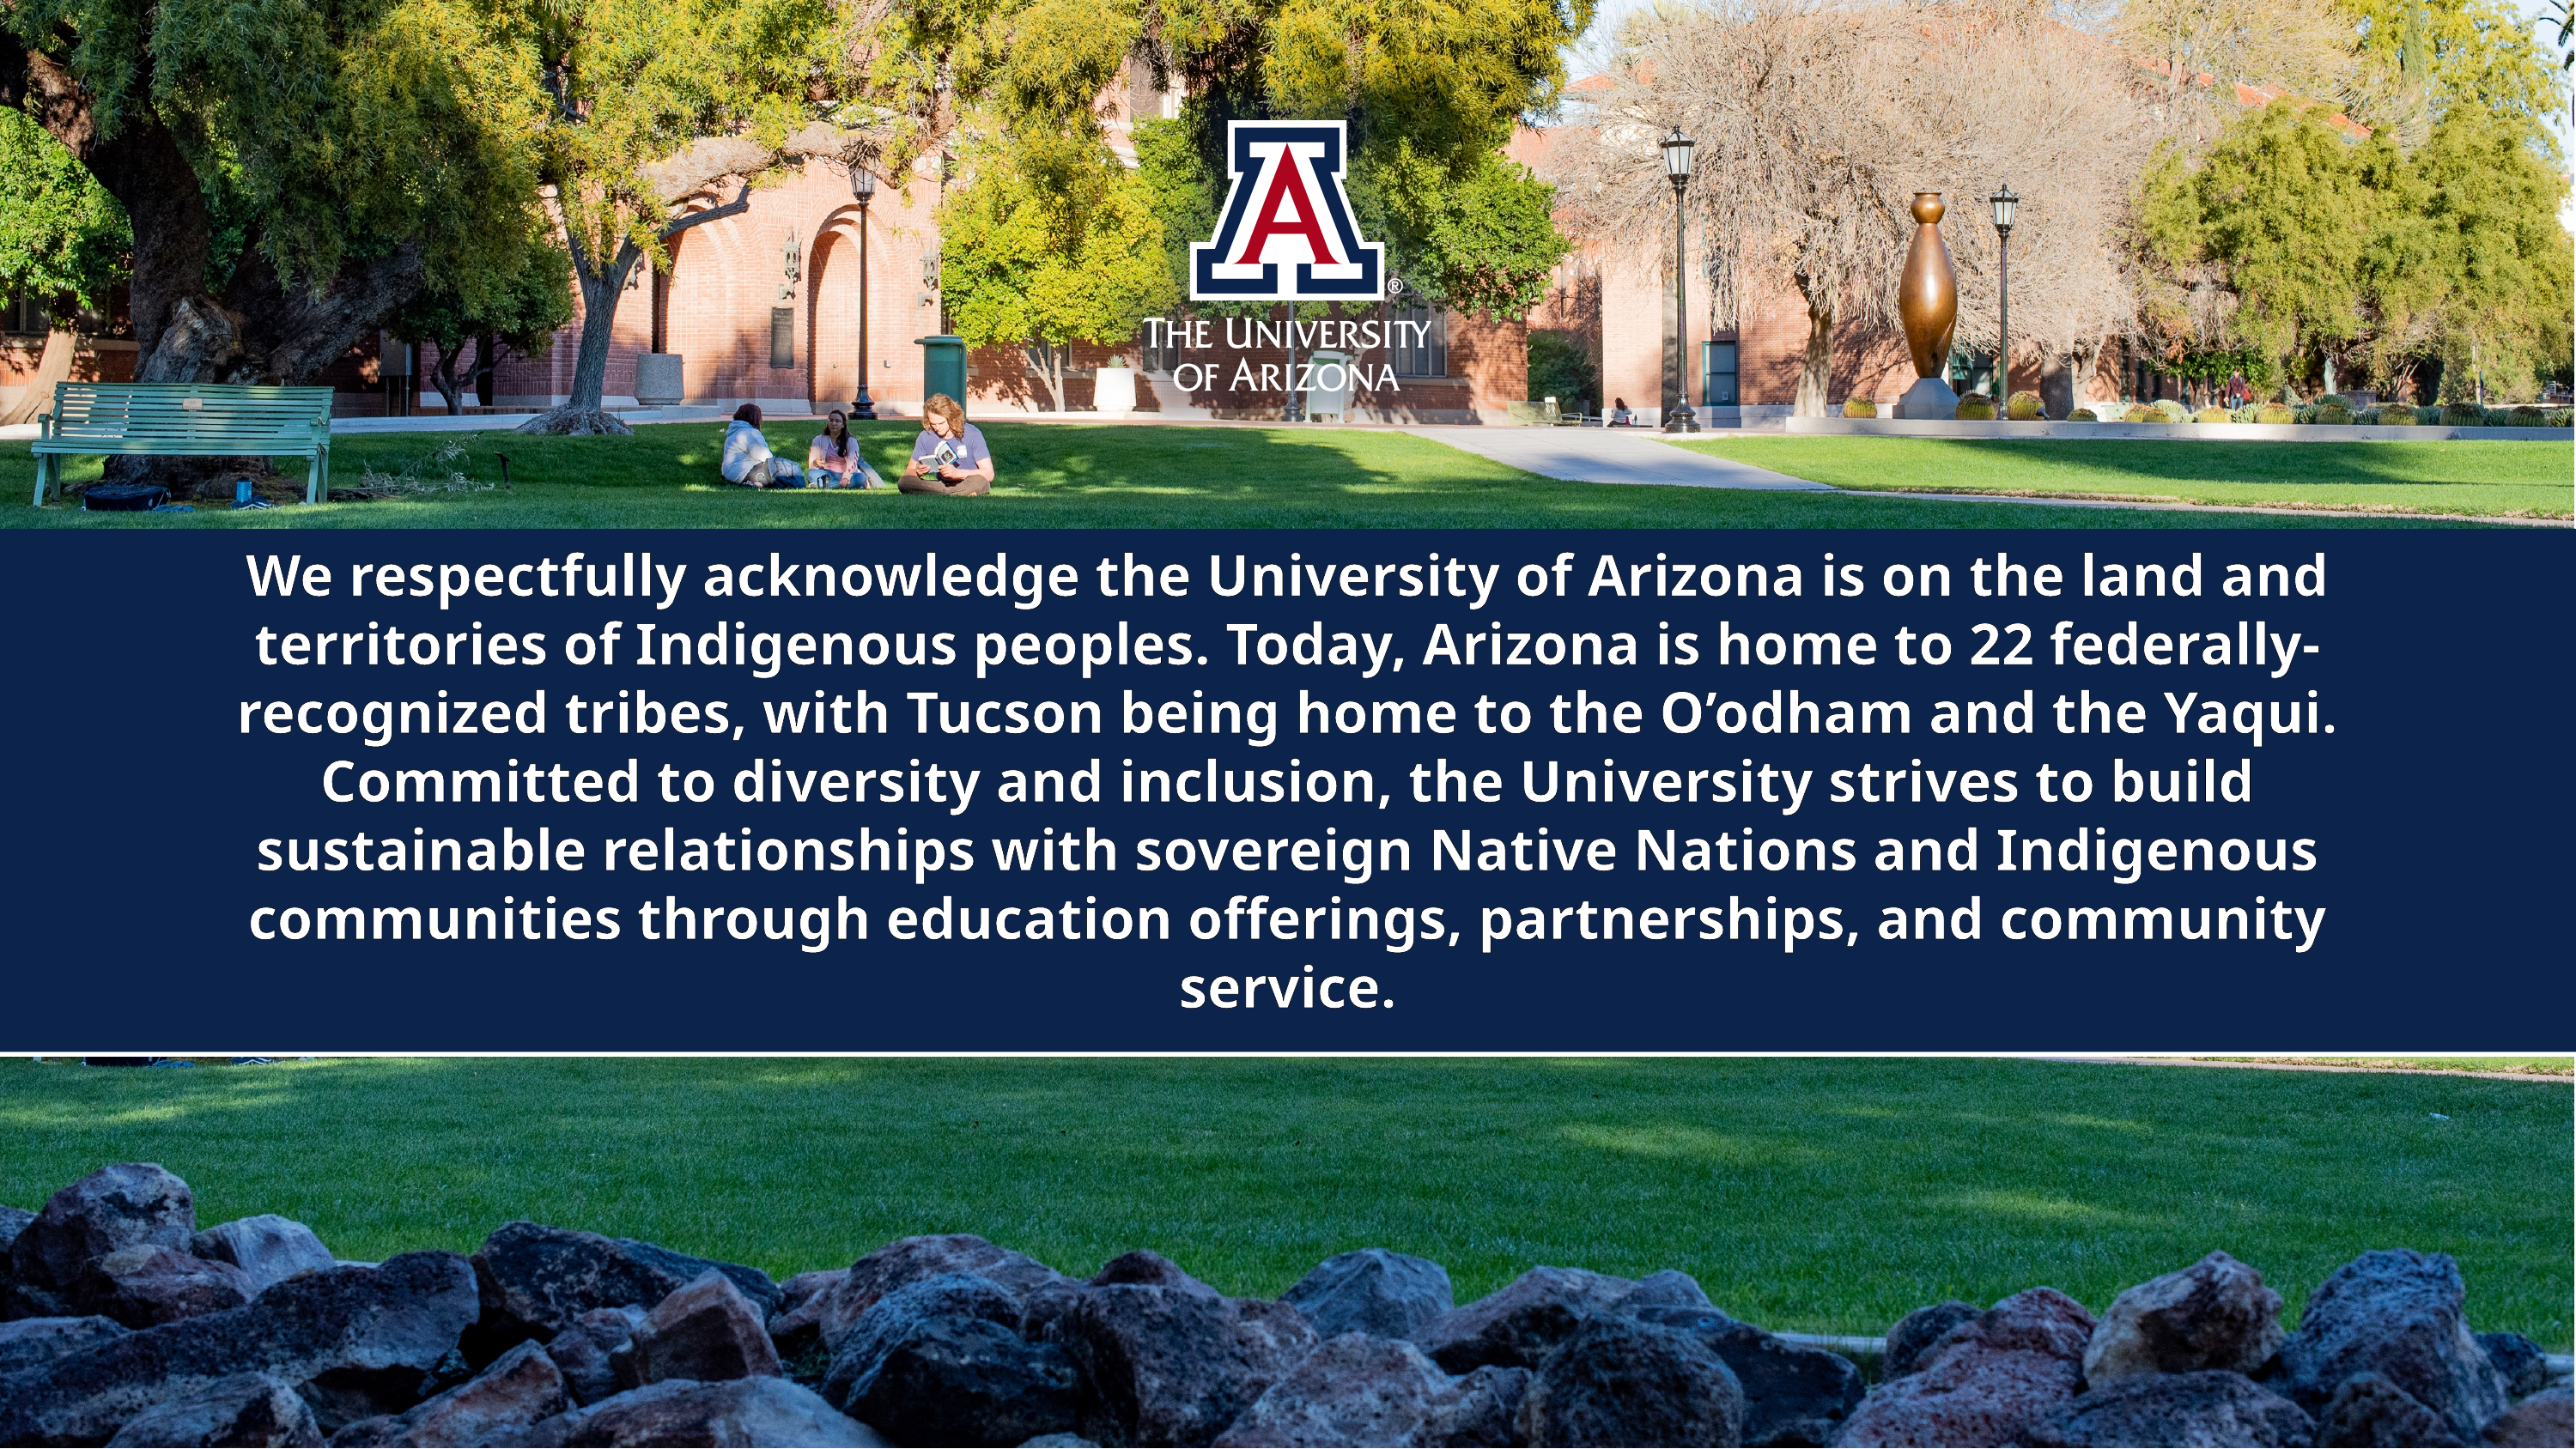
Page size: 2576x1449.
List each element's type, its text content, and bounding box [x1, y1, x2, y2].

picture [0, 1056, 2575, 1449]
list We respectfully acknowledge the University of Arizona is on the land and territories of Indigenous peoples. Today, Arizona is home to 22 federally-recognized tribes, with Tucson being home to the O’odham and the Yaqui. Committed to diversity and inclusion, the University strives to build sustainable relationships with sovereign Native Nations and Indigenous communities through education offerings, partnerships, and community service. [217, 544, 2359, 1025]
picture [0, 0, 2575, 536]
text_box [0, 543, 2576, 1052]
